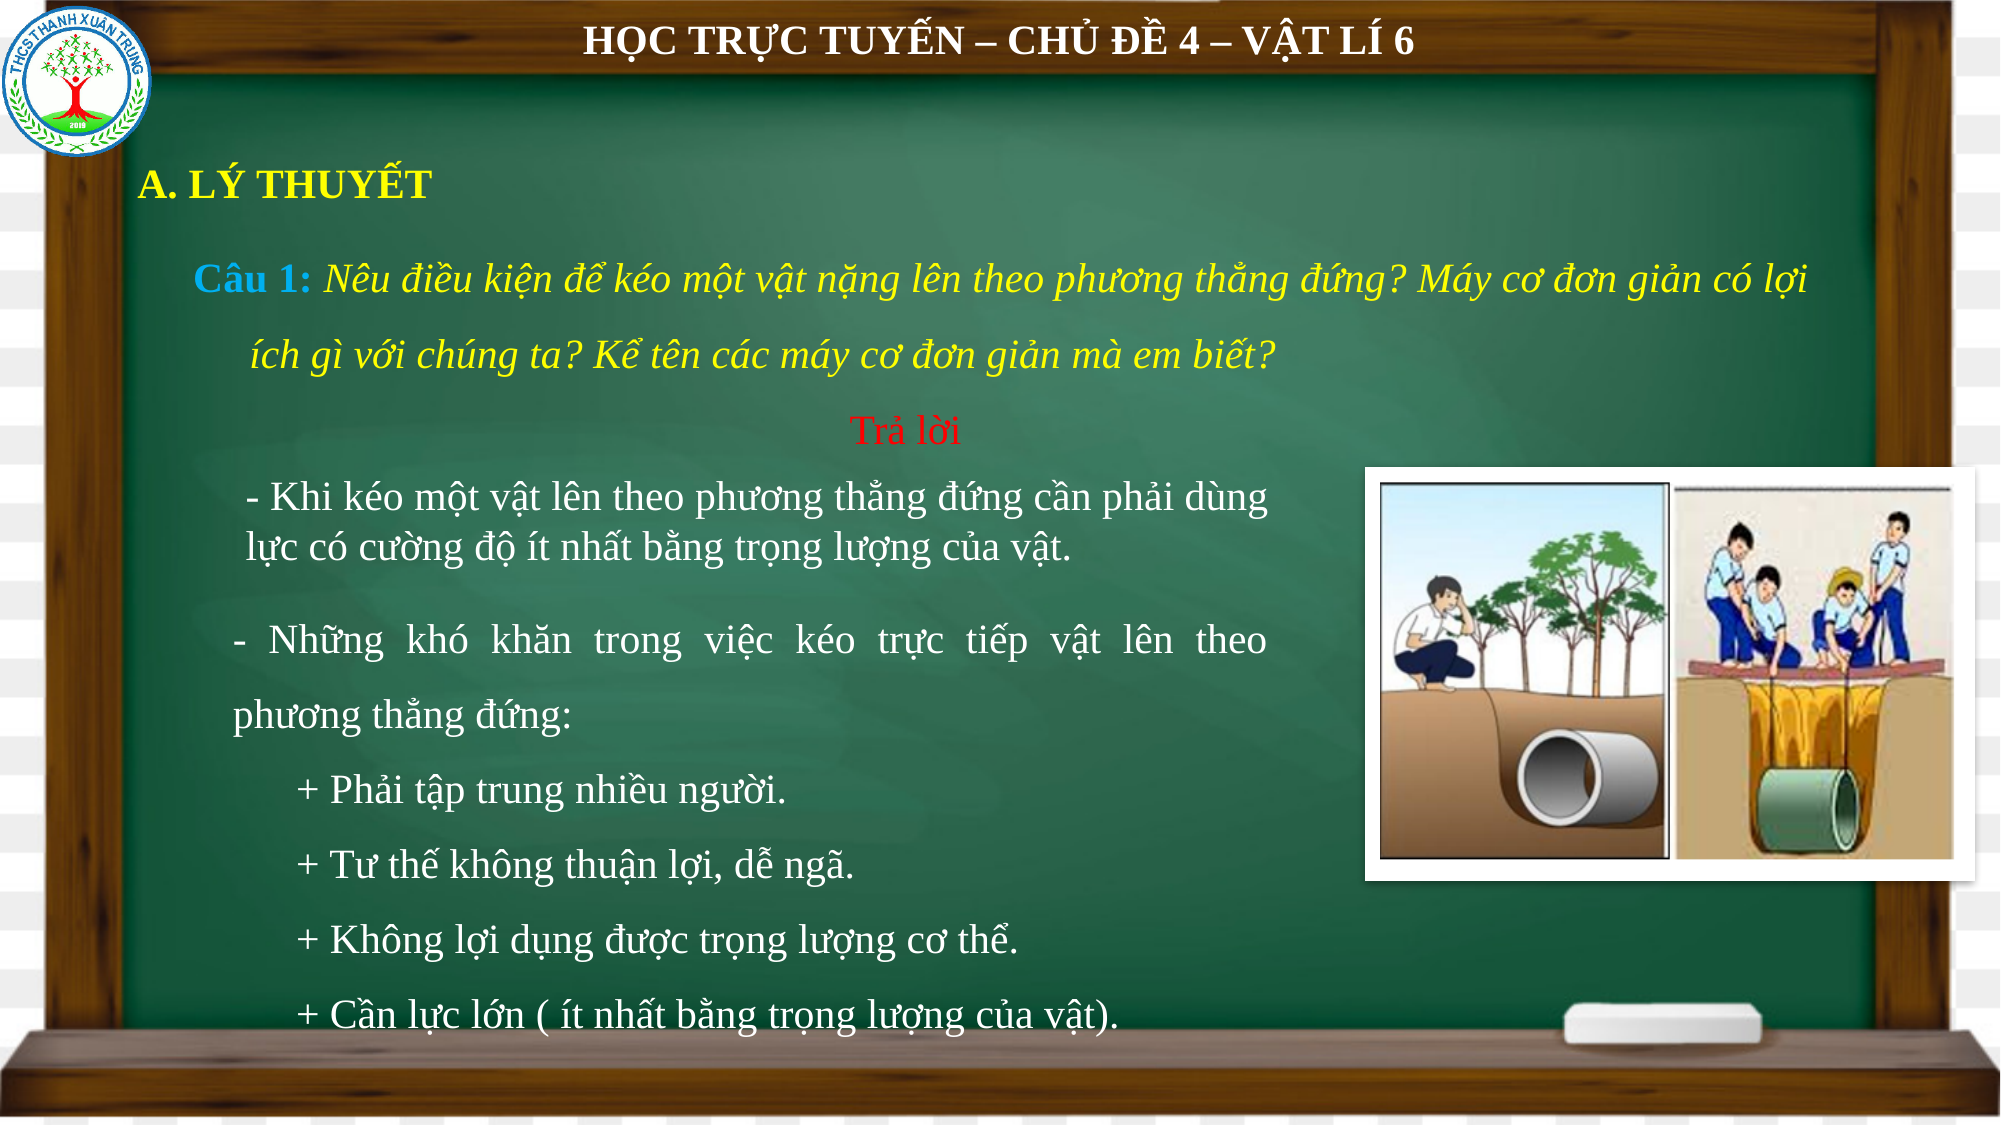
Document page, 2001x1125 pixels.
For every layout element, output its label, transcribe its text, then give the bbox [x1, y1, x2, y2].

text_box - Những khó khăn trong việc kéo trực tiếp vật lên theo phương thẳng đứng: + Phải tập trung nhiều người. + Tư thế không thuận lợi, dễ ngã. + Không lợi dụng được trọng lượng cơ thể. + Cần lực lớn ( ít nhất bằng trọng lượng của vật). [213, 579, 1289, 1120]
text_box HỌC TRỰC TUYẾN – CHỦ ĐỀ 4 – VẬT LÍ 6 [547, 5, 1431, 71]
picture [0, 0, 2001, 1125]
text_box Câu 1: Nêu điều kiện để kéo một vật nặng lên theo phương thẳng đứng? Máy cơ đơn giản có lợi ích gì với chúng ta? Kể tên các máy cơ đơn giản mà em biết? [178, 218, 1868, 498]
text_box - Khi kéo một vật lên theo phương thẳng đứng cần phải dùng lực có cường độ ít nhất bằng trọng lượng của vật. [230, 461, 1328, 626]
text_box Trả lời [834, 395, 1120, 461]
text_box A. LÝ THUYẾT [85, 122, 485, 243]
